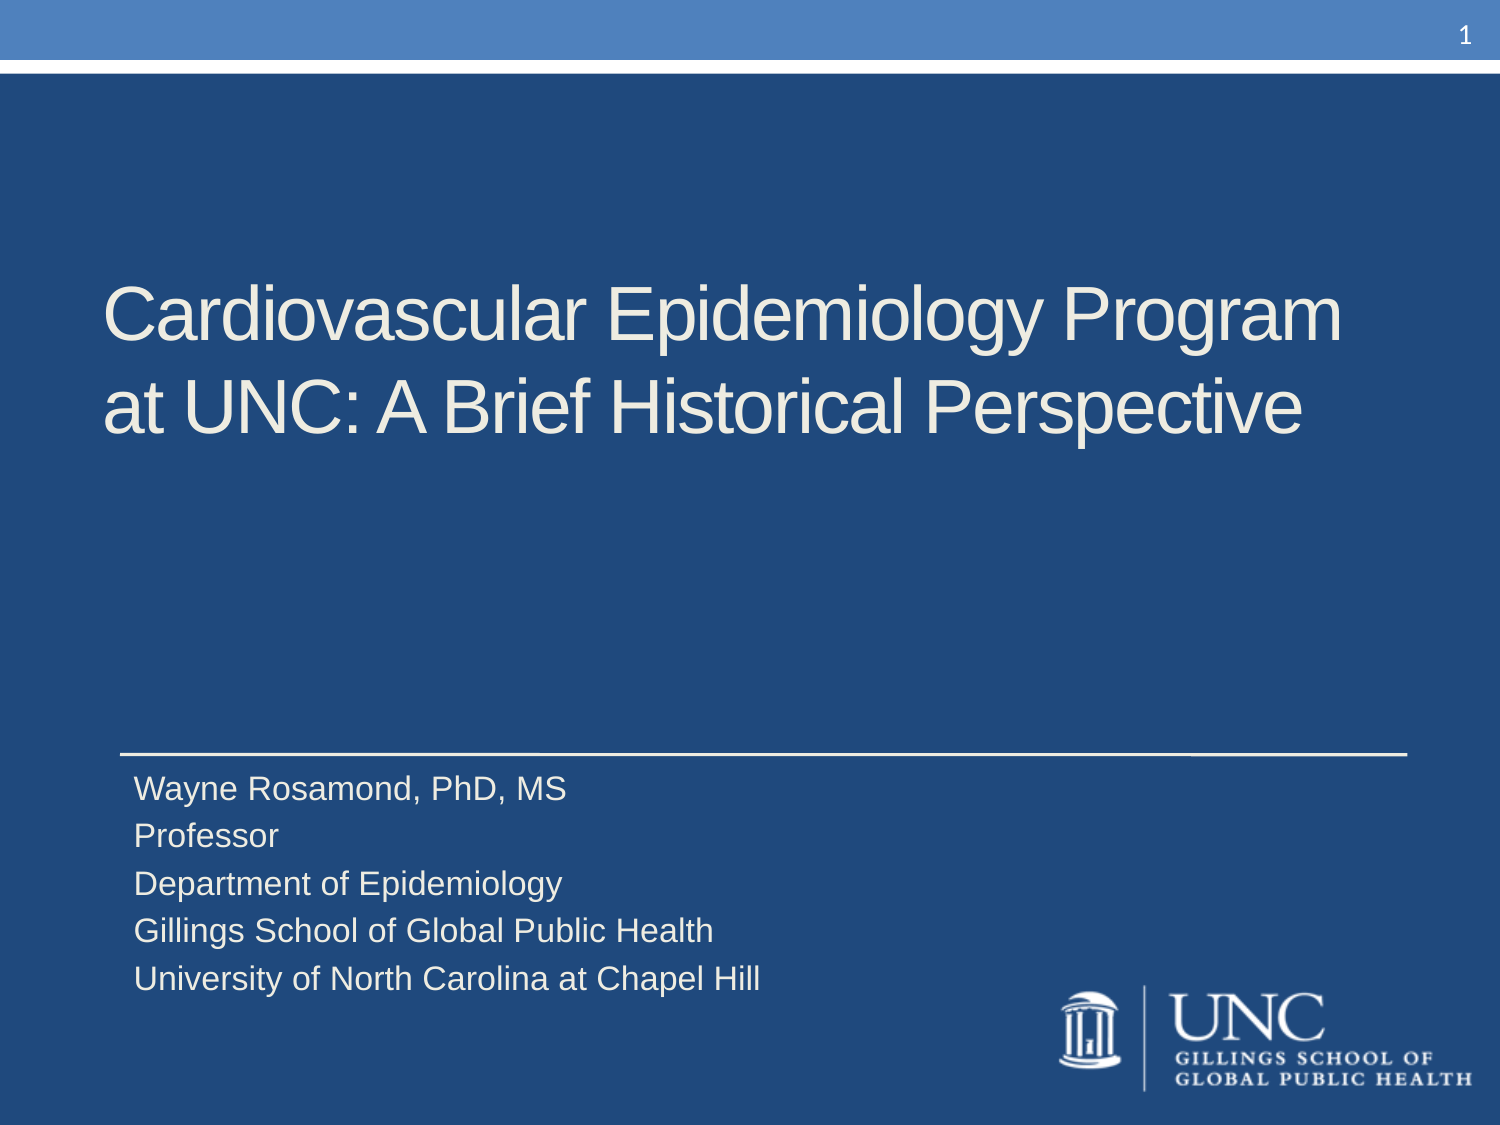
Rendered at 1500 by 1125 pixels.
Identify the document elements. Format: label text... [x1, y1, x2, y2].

slide_number 1 [1312, 5, 1488, 60]
list Wayne Rosamond, PhD, MS Professor Department of Epidemiology Gillings School of Global Public Health University of North Carolina at Chapel Hill [118, 758, 1394, 1006]
picture [1024, 951, 1494, 1125]
title Cardiovascular Epidemiology Program at UNC: A Brief Historical Perspective [87, 187, 1363, 549]
